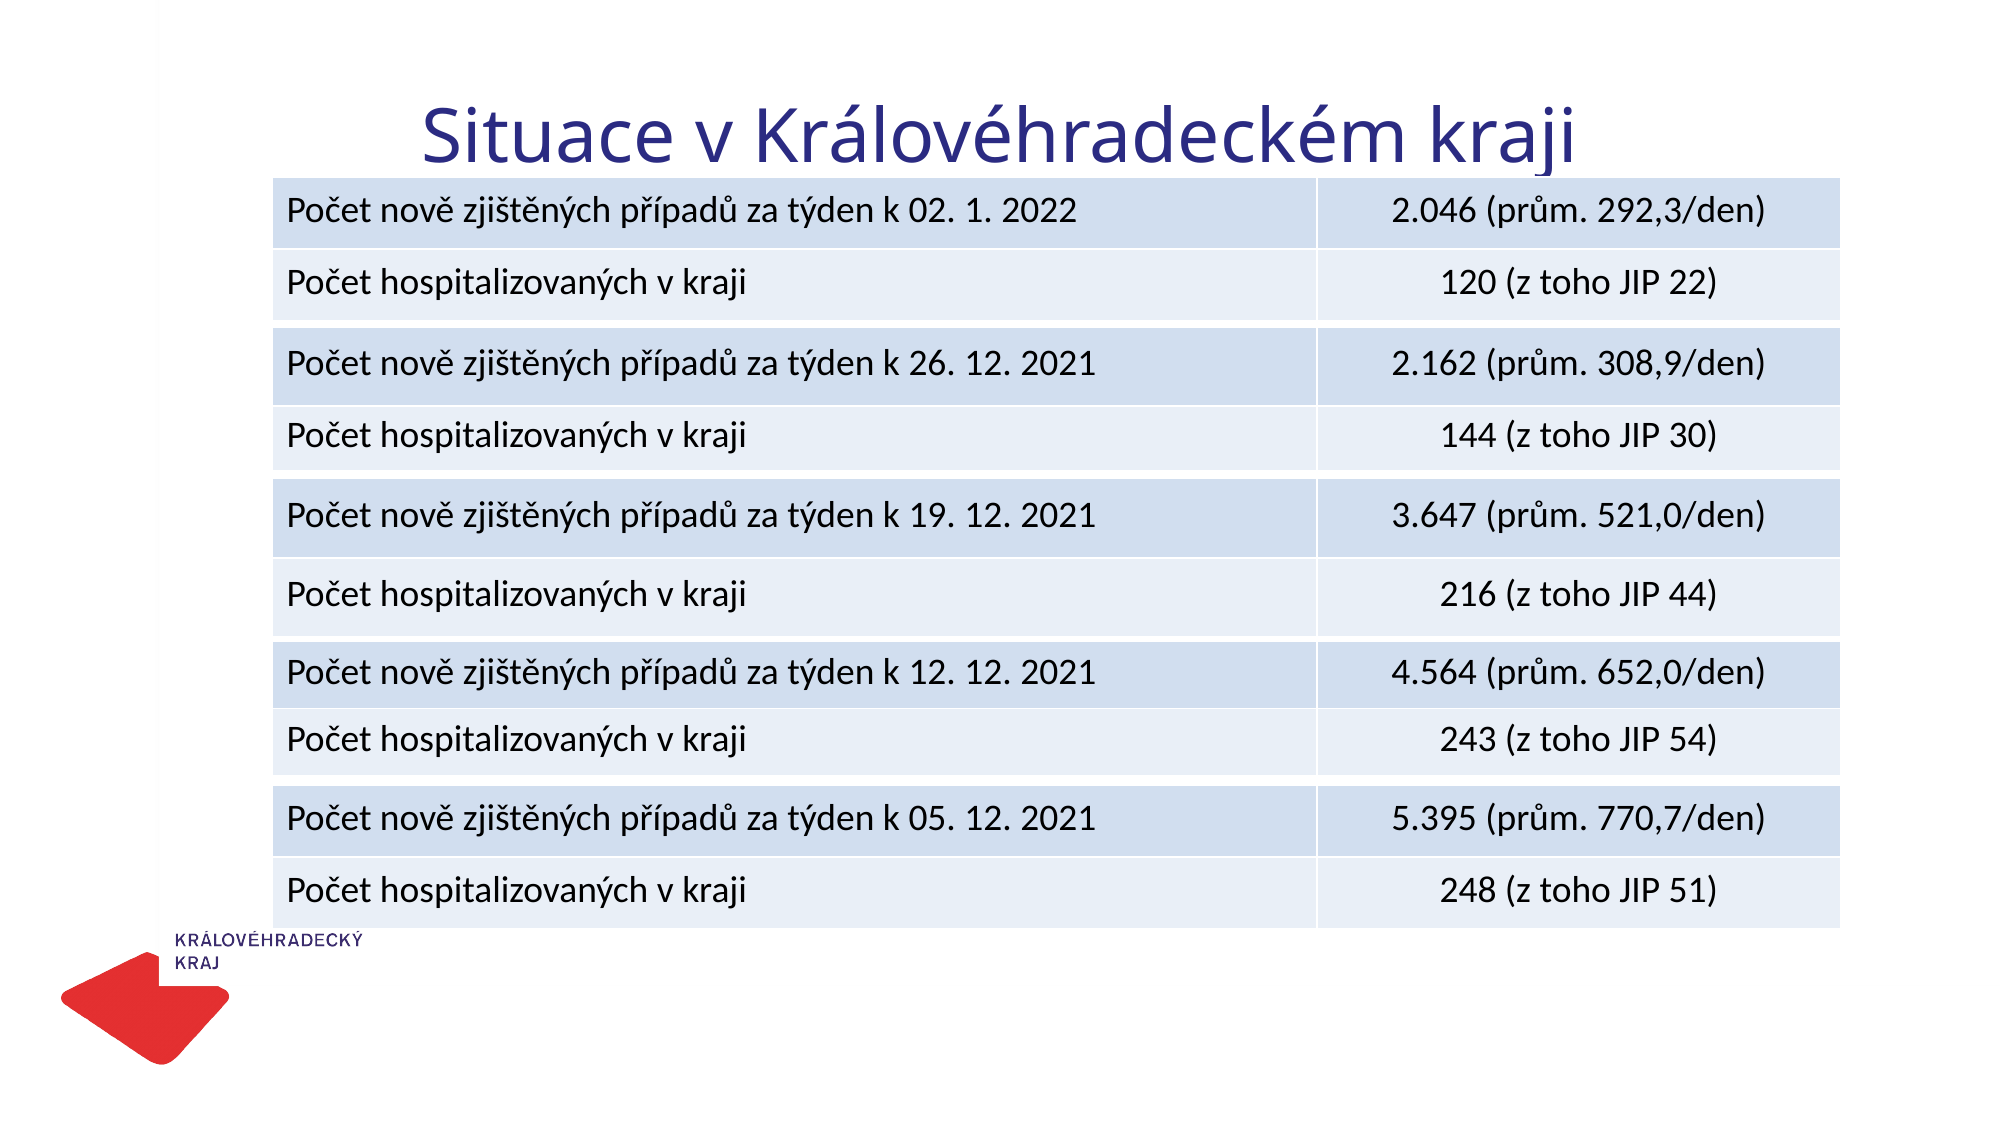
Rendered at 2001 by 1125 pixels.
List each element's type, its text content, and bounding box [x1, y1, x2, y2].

table_cell Počet hospitalizovaných v kraji [273, 250, 1316, 320]
table_cell 243 (z toho JIP 54) [1318, 709, 1840, 775]
table_header 5.395 (prům. 770,7/den) [1318, 786, 1840, 856]
table_cell 144 (z toho JIP 30) [1318, 407, 1840, 470]
title Situace v Královéhradeckém kraji [137, 59, 1863, 217]
table_header 2.046 (prům. 292,3/den) [1318, 178, 1840, 248]
table_cell 120 (z toho JIP 22) [1318, 250, 1840, 320]
table_cell Počet hospitalizovaných v kraji [273, 559, 1316, 636]
table_cell 216 (z toho JIP 44) [1318, 559, 1840, 636]
table_cell Počet hospitalizovaných v kraji [273, 709, 1316, 775]
table_header Počet nově zjištěných případů za týden k 12. 12. 2021 [273, 642, 1316, 708]
table_header 3.647 (prům. 521,0/den) [1318, 479, 1840, 557]
table_cell Počet hospitalizovaných v kraji [273, 407, 1316, 470]
table_header Počet nově zjištěných případů za týden k 02. 1. 2022 [273, 178, 1316, 248]
table_header 2.162 (prům. 308,9/den) [1318, 328, 1840, 405]
table_header Počet nově zjištěných případů za týden k 26. 12. 2021 [273, 328, 1316, 405]
picture [57, 918, 363, 1076]
text_box [158, 0, 2000, 987]
table_header Počet nově zjištěných případů za týden k 05. 12. 2021 [273, 786, 1316, 856]
table_header 4.564 (prům. 652,0/den) [1318, 642, 1840, 708]
table_cell Počet hospitalizovaných v kraji [273, 858, 1316, 928]
table_header Počet nově zjištěných případů za týden k 19. 12. 2021 [273, 479, 1316, 557]
table_cell 248 (z toho JIP 51) [1318, 858, 1840, 928]
